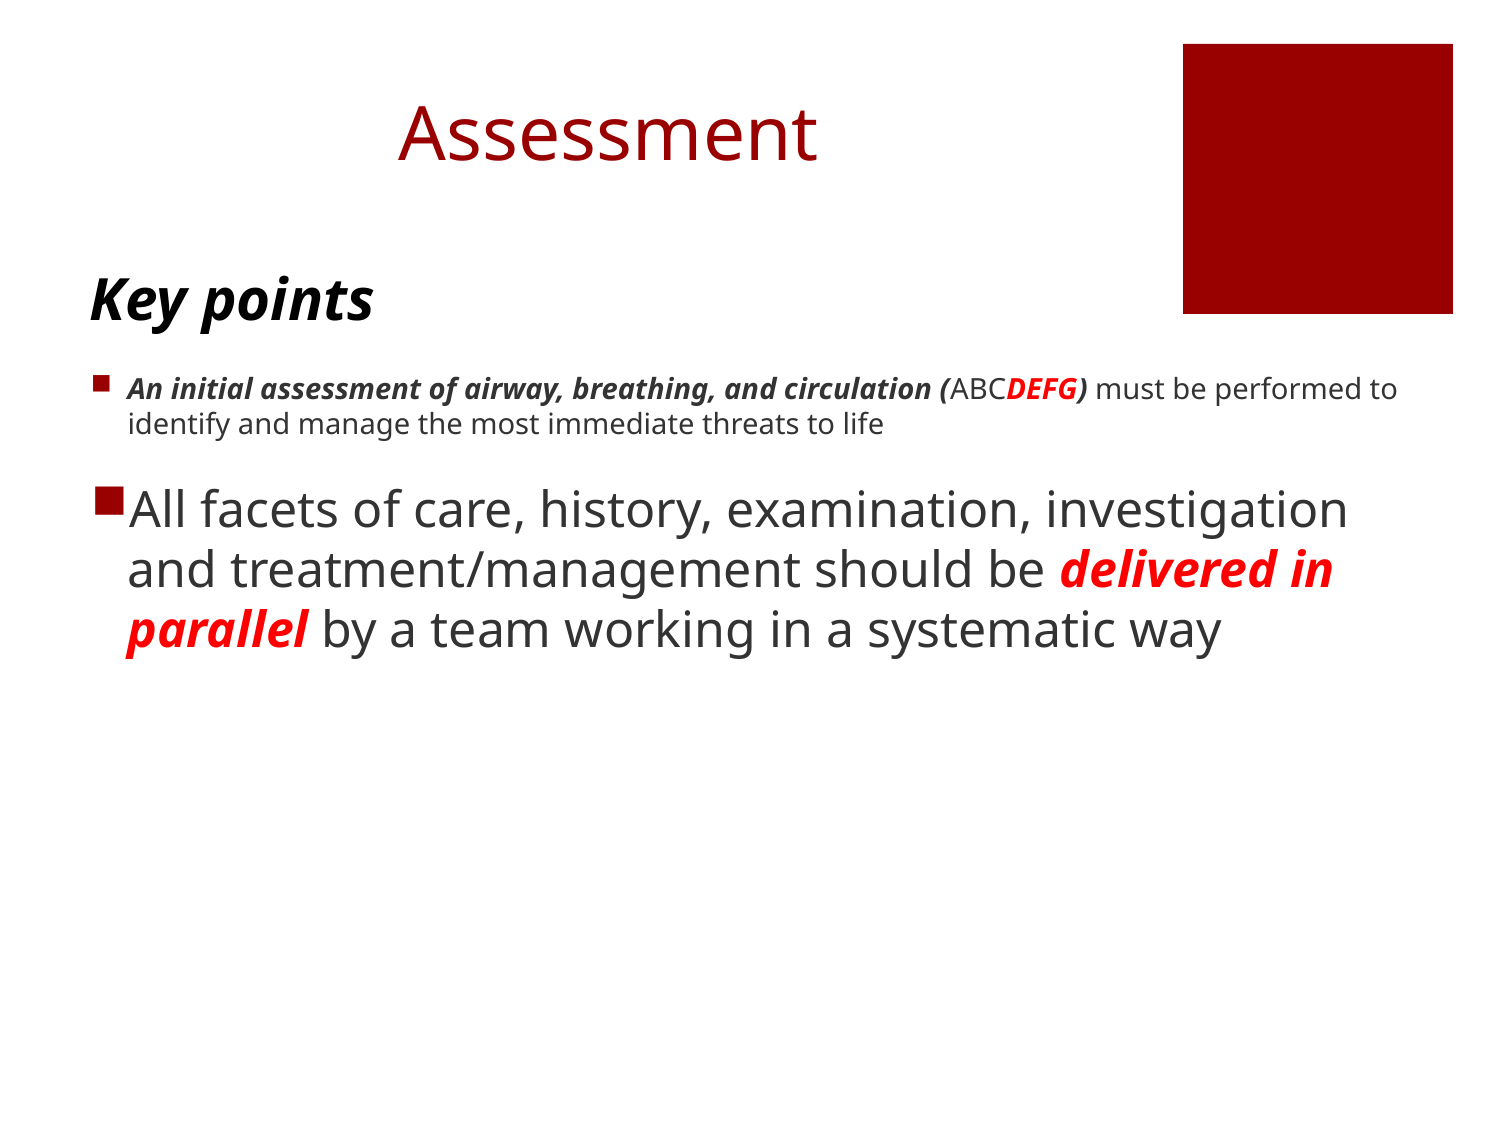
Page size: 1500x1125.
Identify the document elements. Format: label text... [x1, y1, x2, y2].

title Assessment [75, 43, 1143, 184]
list An initial assessment of airway, breathing, and circulation (ABCDEFG) must be performed to identify and manage the most immediate threats to life All facets of care, history, examination, investigation and treatment/management should be delivered in parallel by a team working in a systematic way [75, 362, 1443, 1097]
text_box Key points [75, 254, 436, 339]
